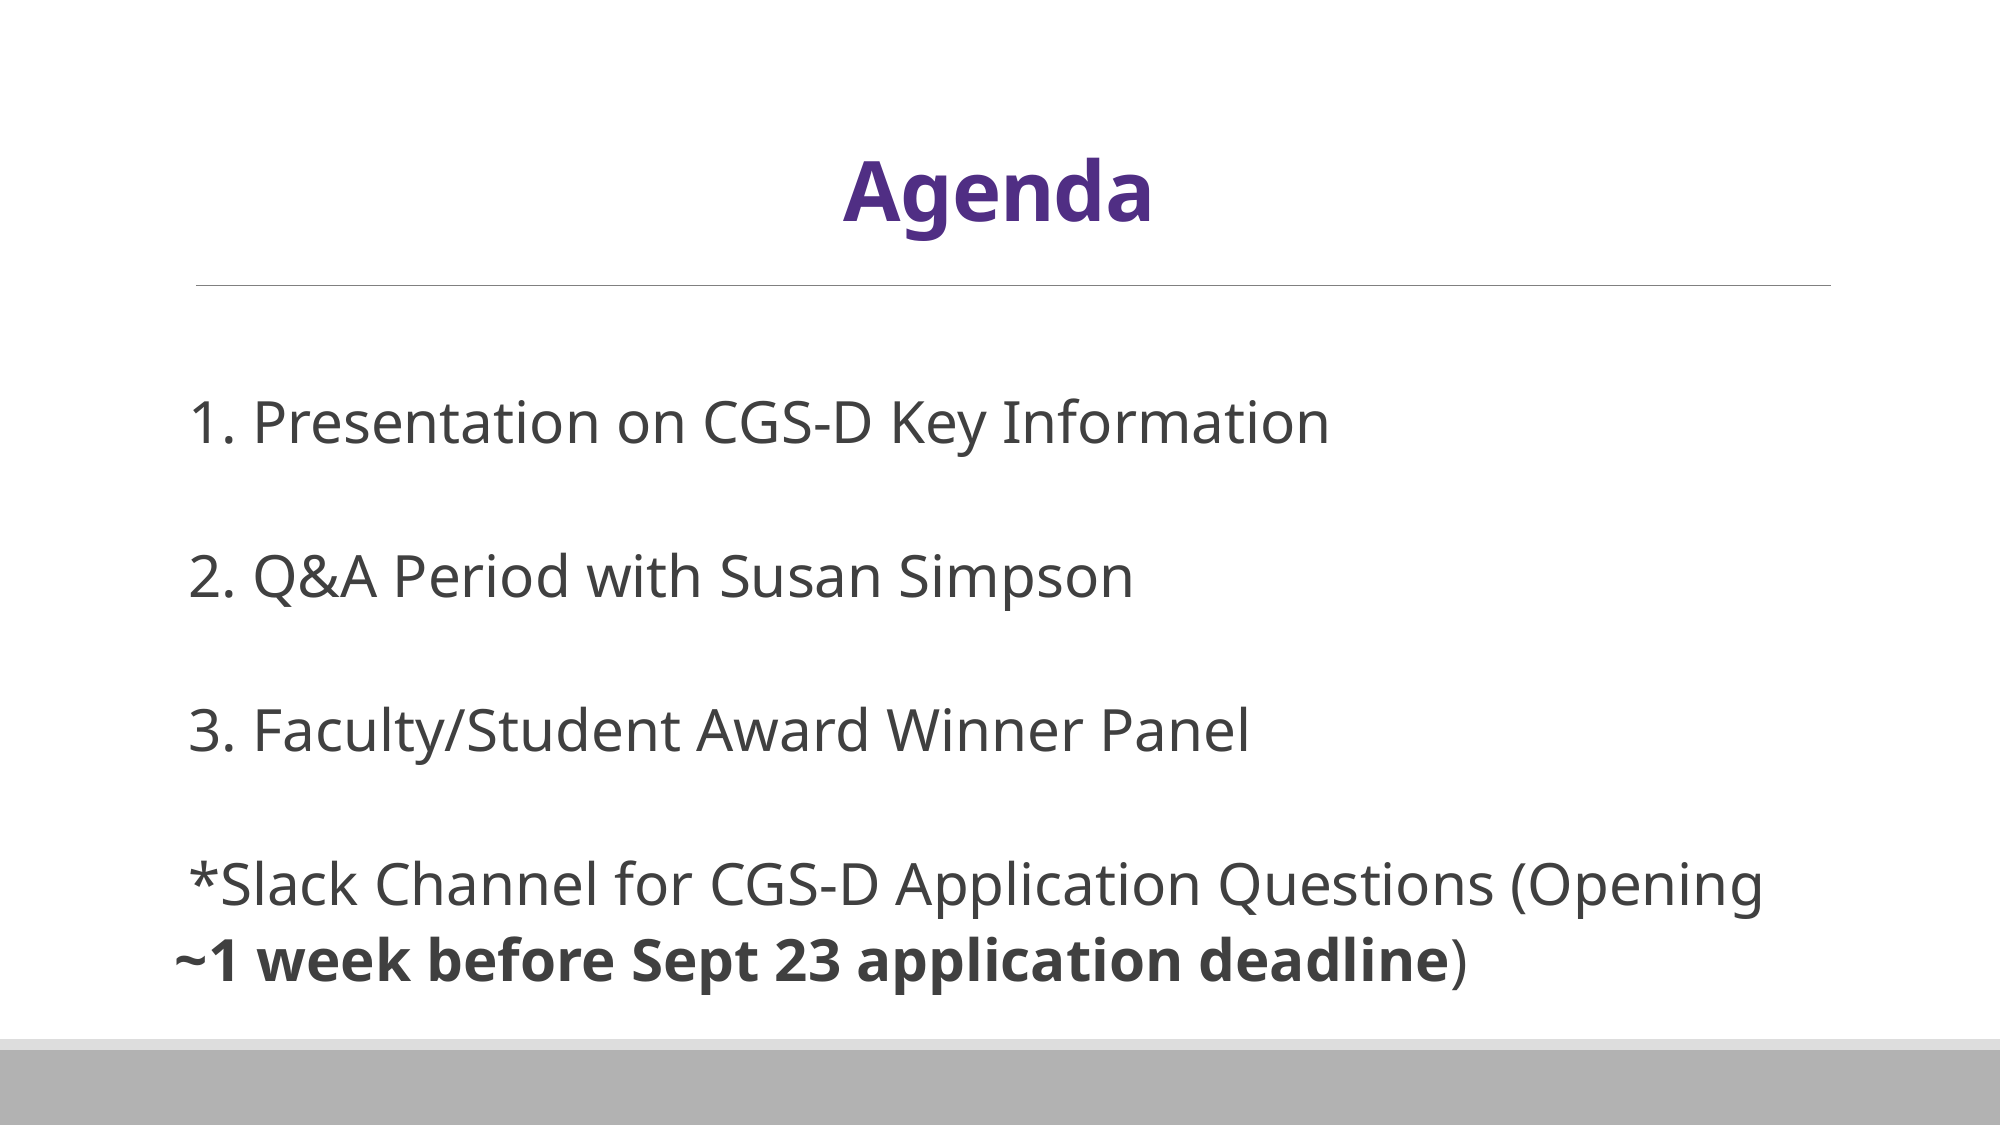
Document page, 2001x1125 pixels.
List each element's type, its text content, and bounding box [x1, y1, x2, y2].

list 1. Presentation on CGS-D Key Information 2. Q&A Period with Susan Simpson 3. Faculty/Student Award Winner Panel *Slack Channel for CGS-D Application Questions (Opening ~1 week before Sept 23 application deadline) [174, 371, 1825, 1011]
title Agenda [174, 78, 1825, 246]
